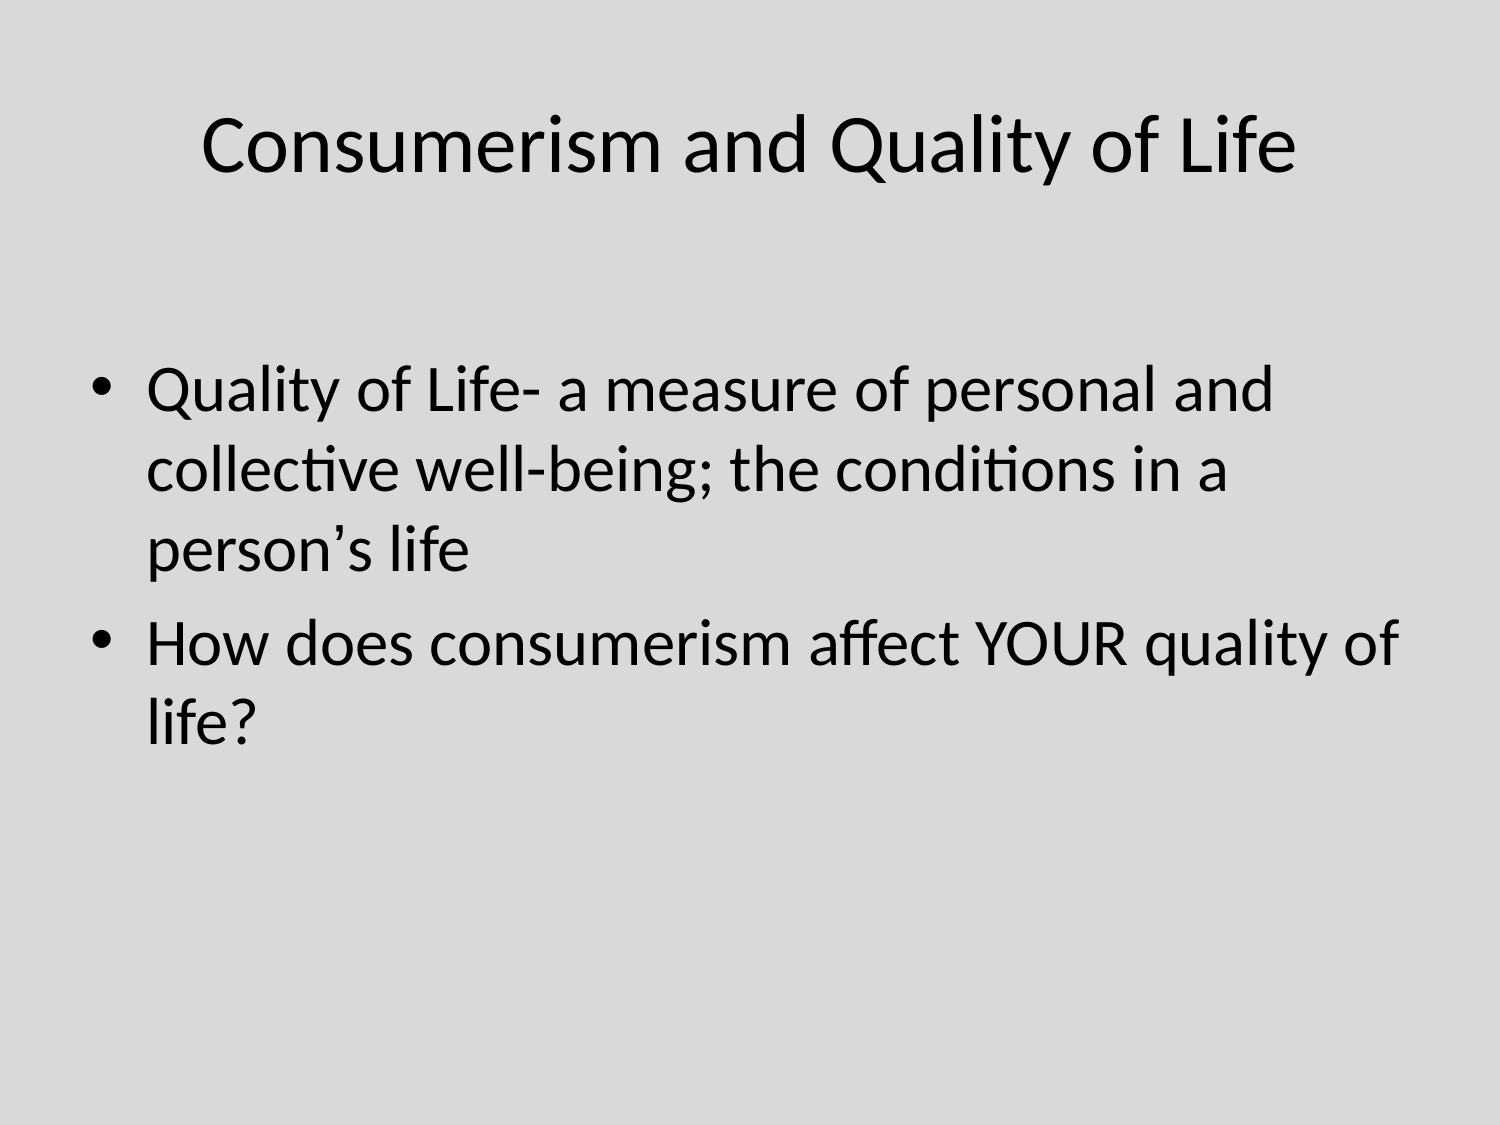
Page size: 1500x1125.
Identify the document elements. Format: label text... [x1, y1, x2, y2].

list Quality of Life- a measure of personal and collective well-being; the conditions in a person’s life How does consumerism affect YOUR quality of life? [75, 337, 1425, 863]
title Consumerism and Quality of Life [75, 45, 1425, 233]
